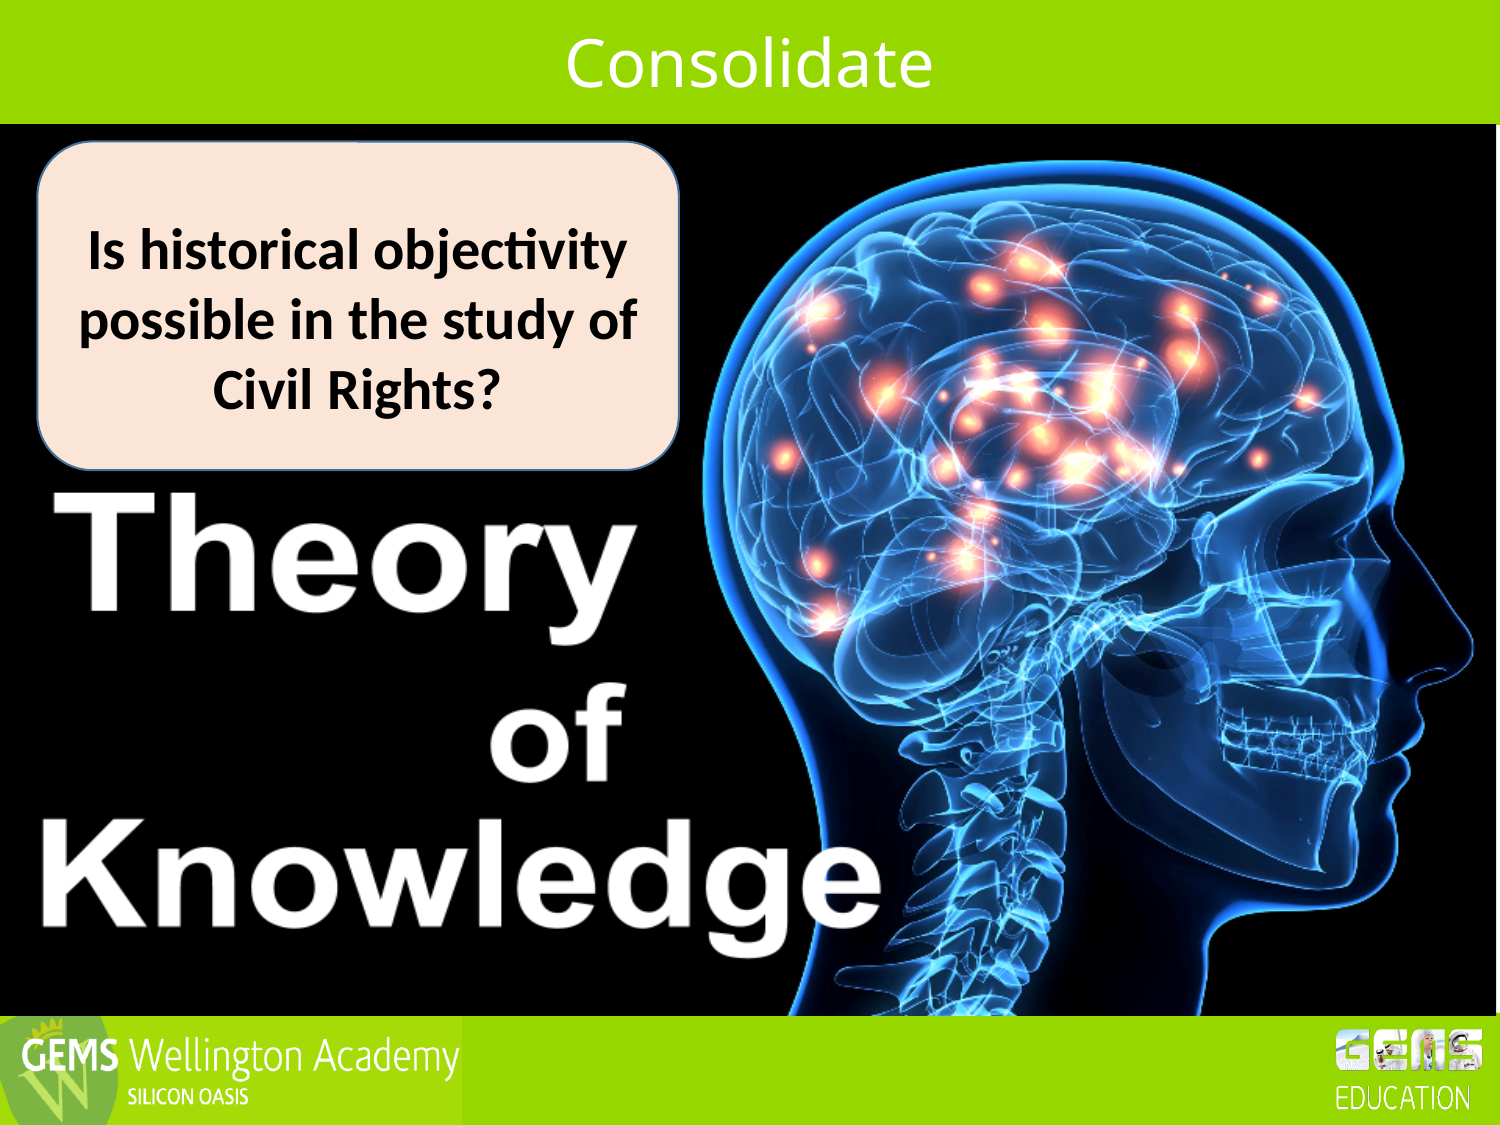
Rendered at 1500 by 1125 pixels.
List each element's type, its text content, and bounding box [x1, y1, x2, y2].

picture [0, 124, 1497, 1016]
text_box Consolidate [0, 0, 1500, 125]
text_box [0, 1012, 1500, 1125]
